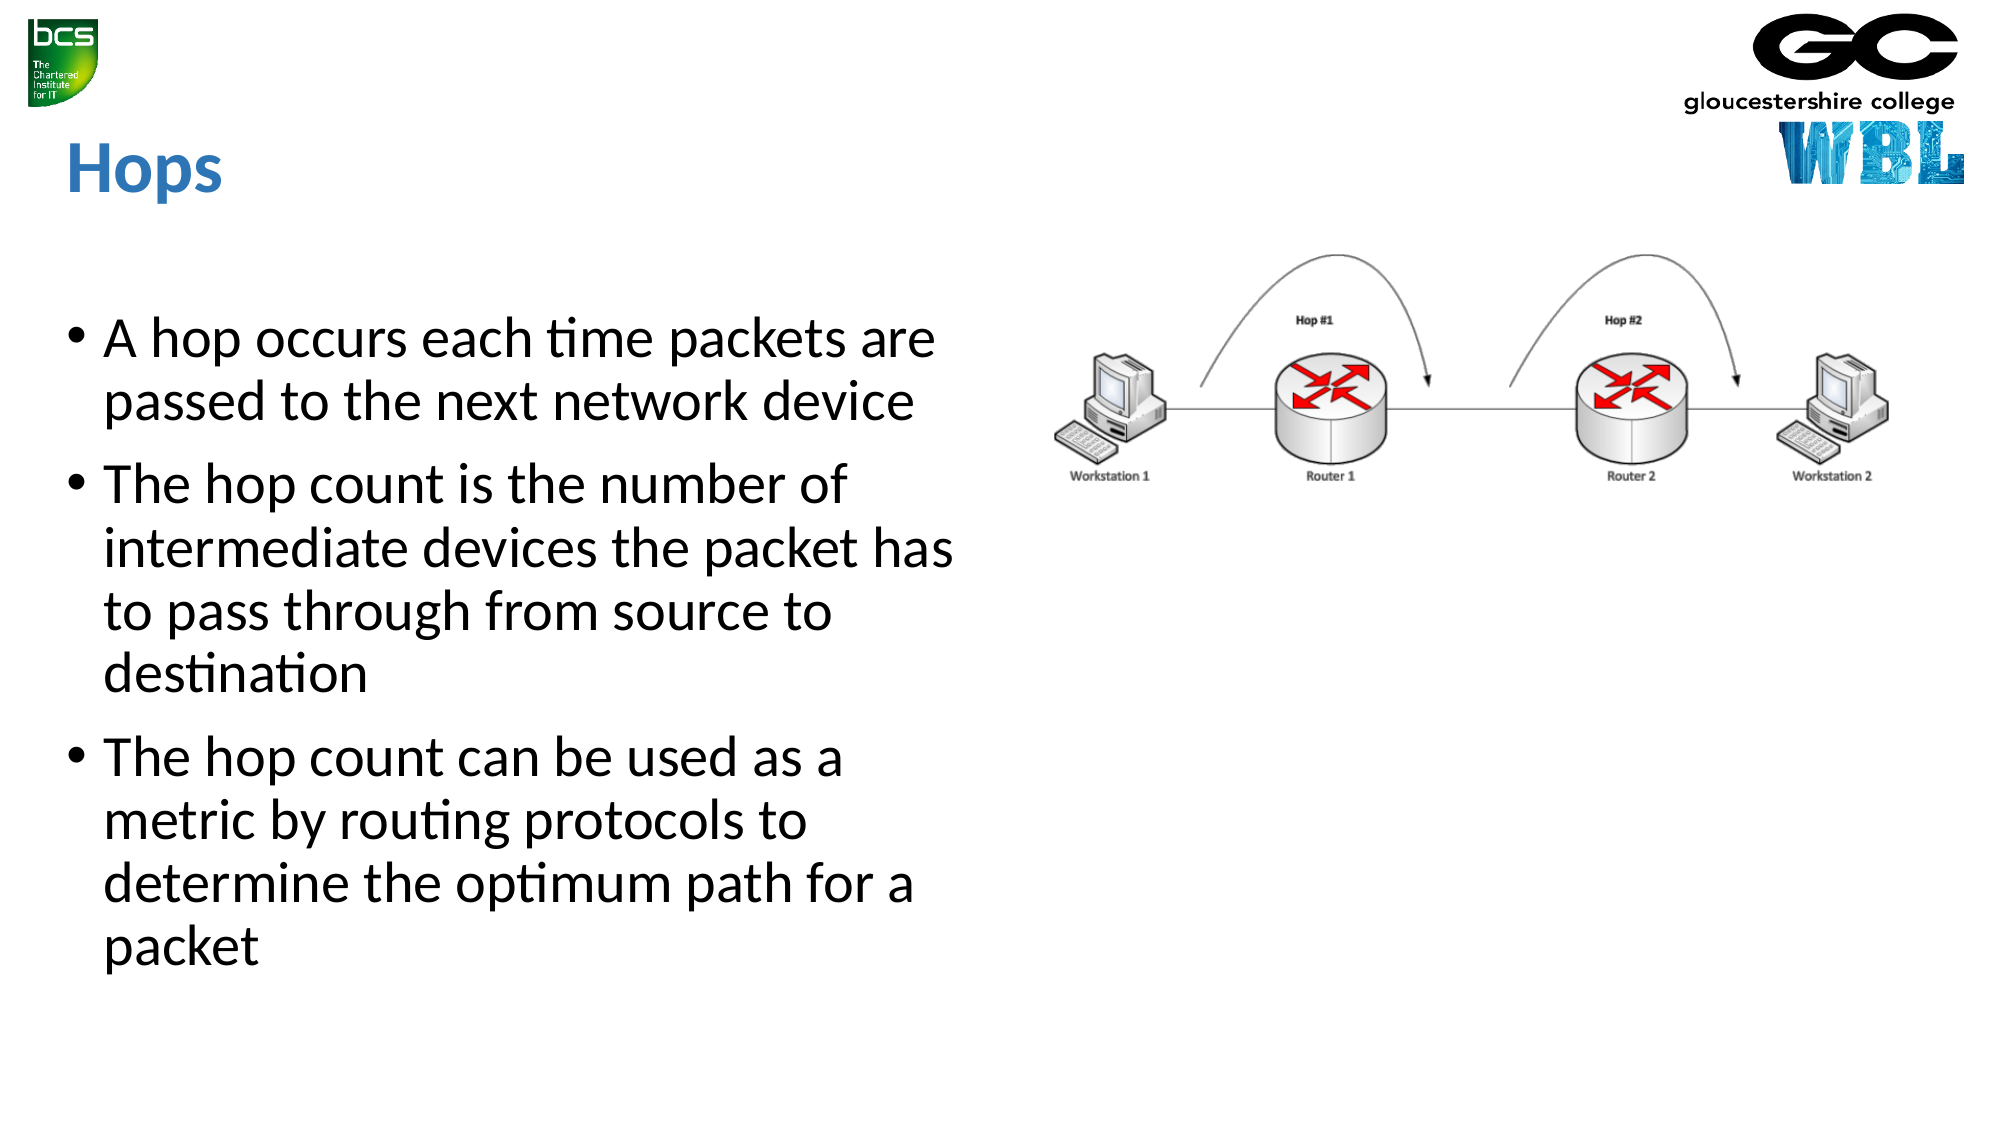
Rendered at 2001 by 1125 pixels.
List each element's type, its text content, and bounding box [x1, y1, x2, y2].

picture [1953, 163, 1959, 172]
picture [1054, 254, 1889, 485]
picture [28, 19, 98, 107]
list A hop occurs each time packets are passed to the next network device The hop count is the number of intermediate devices the packet has to pass through from source to destination The hop count can be used as a metric by routing protocols to determine the optimum path for a packet [51, 299, 1026, 1110]
title Hops [51, 59, 1953, 278]
picture [1674, 5, 1964, 155]
